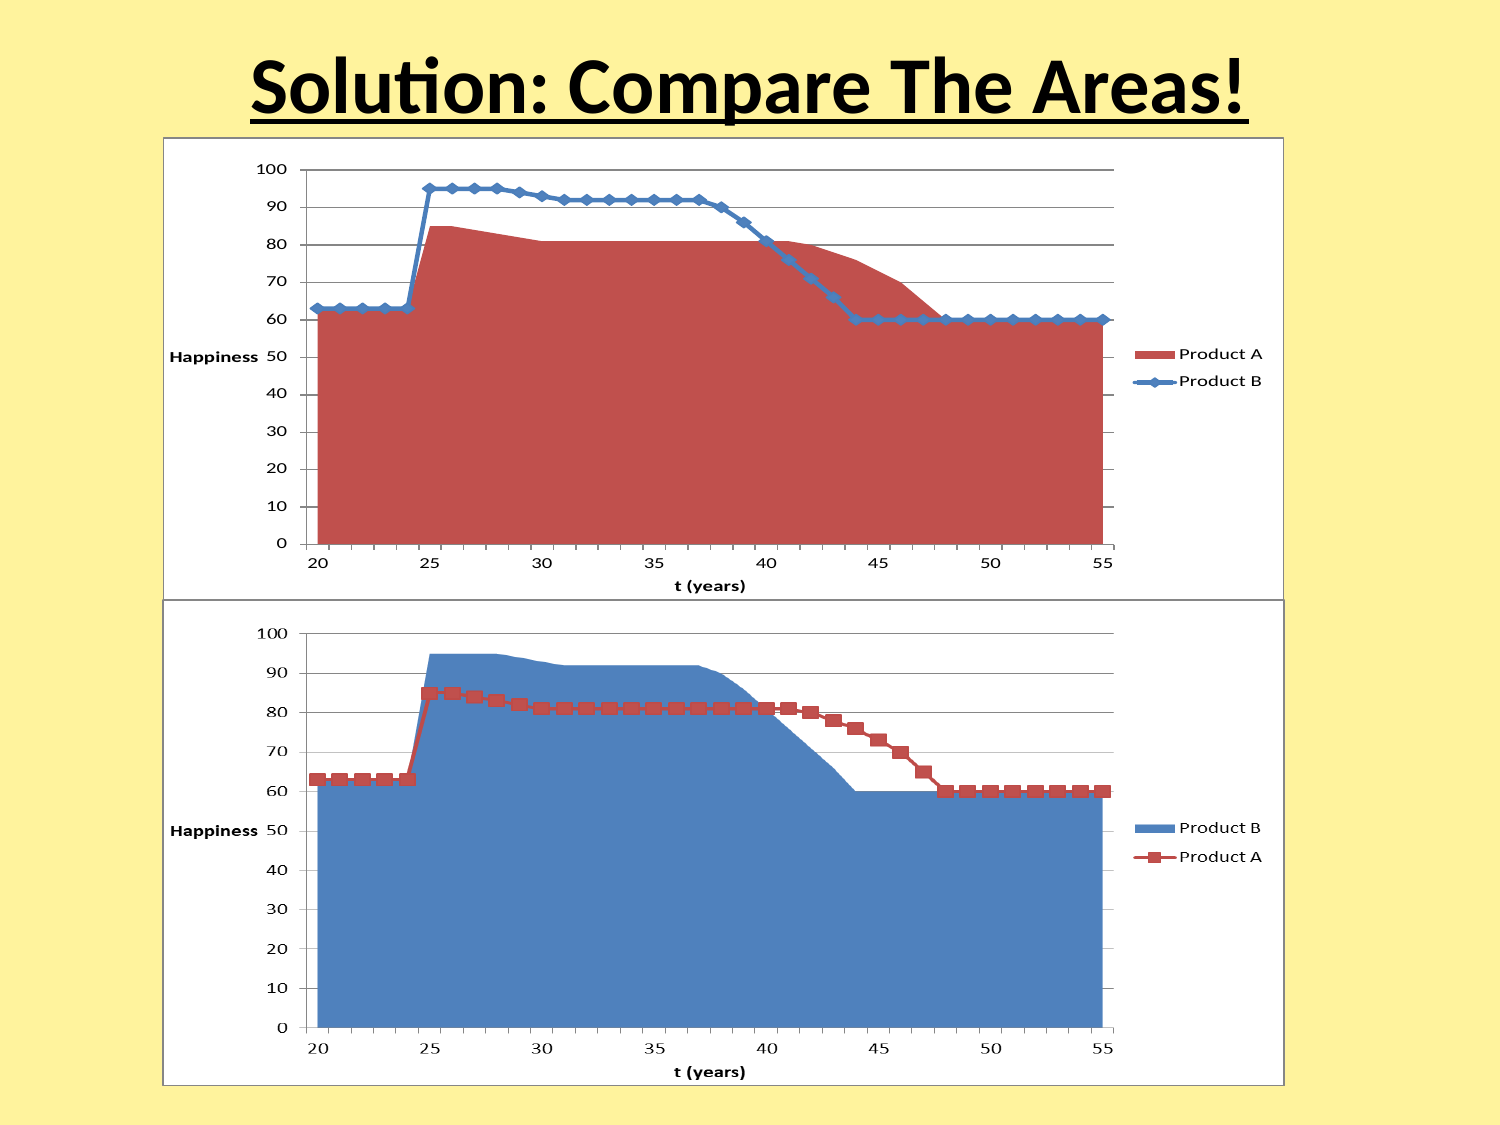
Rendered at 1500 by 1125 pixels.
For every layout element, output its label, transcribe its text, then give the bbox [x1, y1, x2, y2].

picture [162, 137, 1285, 1087]
title Solution: Compare The Areas! [75, 24, 1425, 138]
